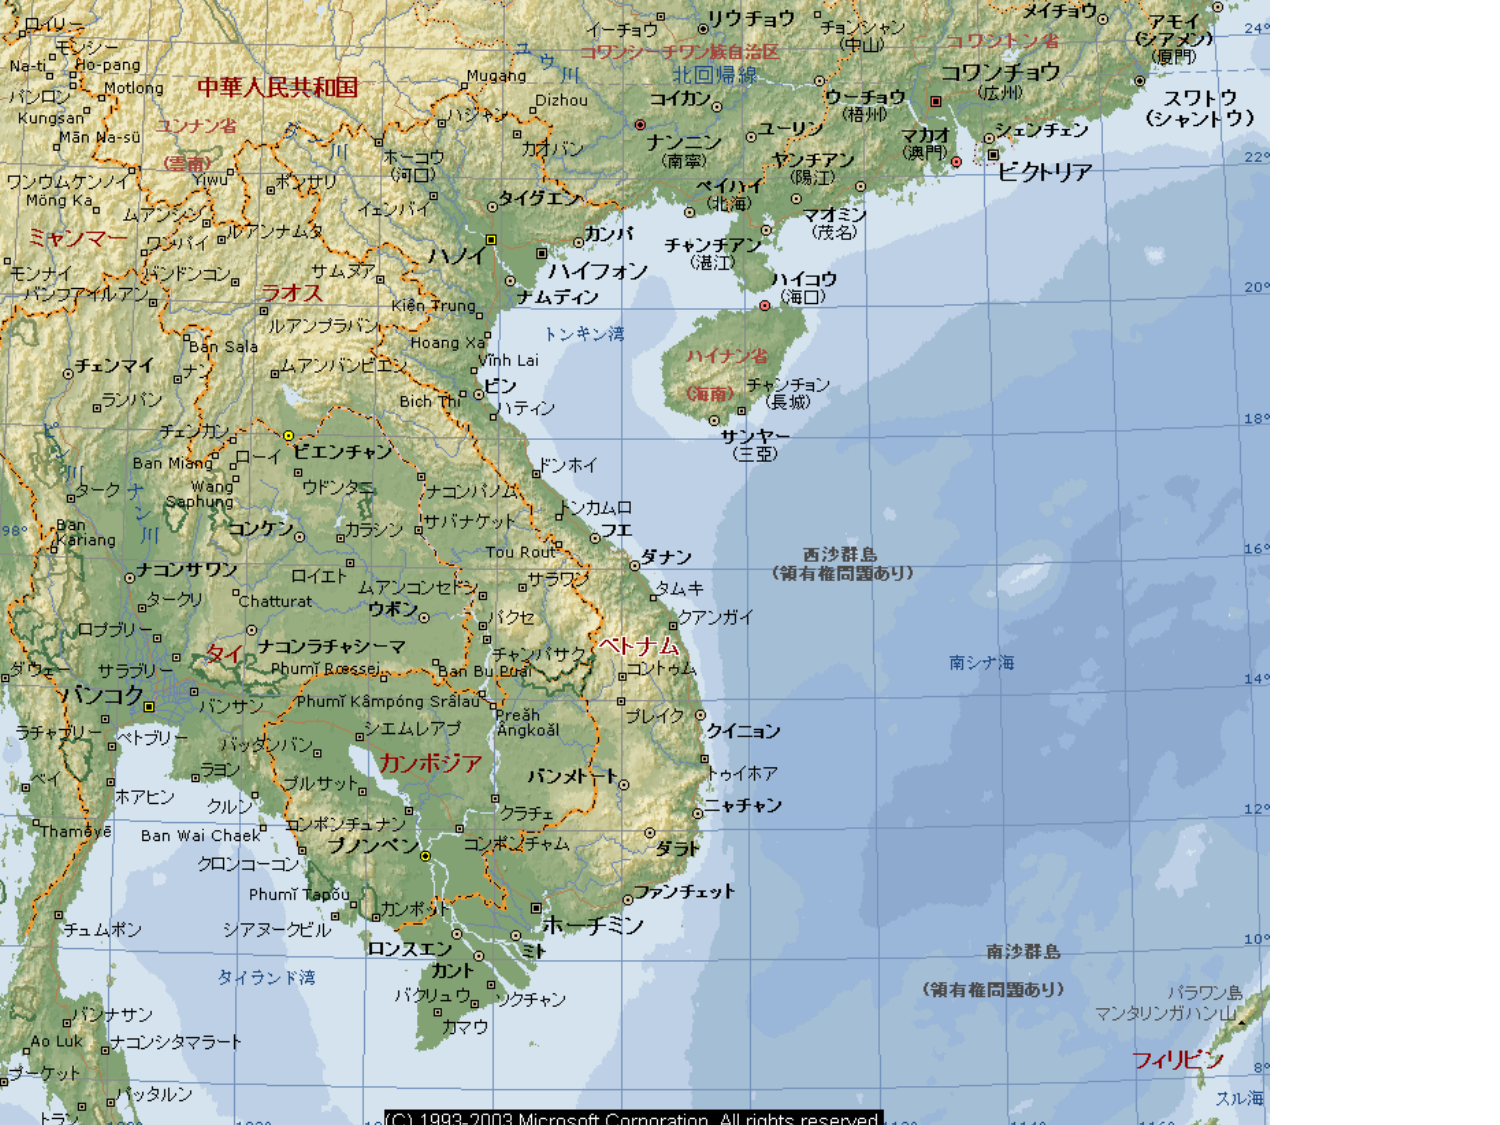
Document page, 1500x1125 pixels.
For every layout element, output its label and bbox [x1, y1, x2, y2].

picture [0, 0, 1270, 1125]
